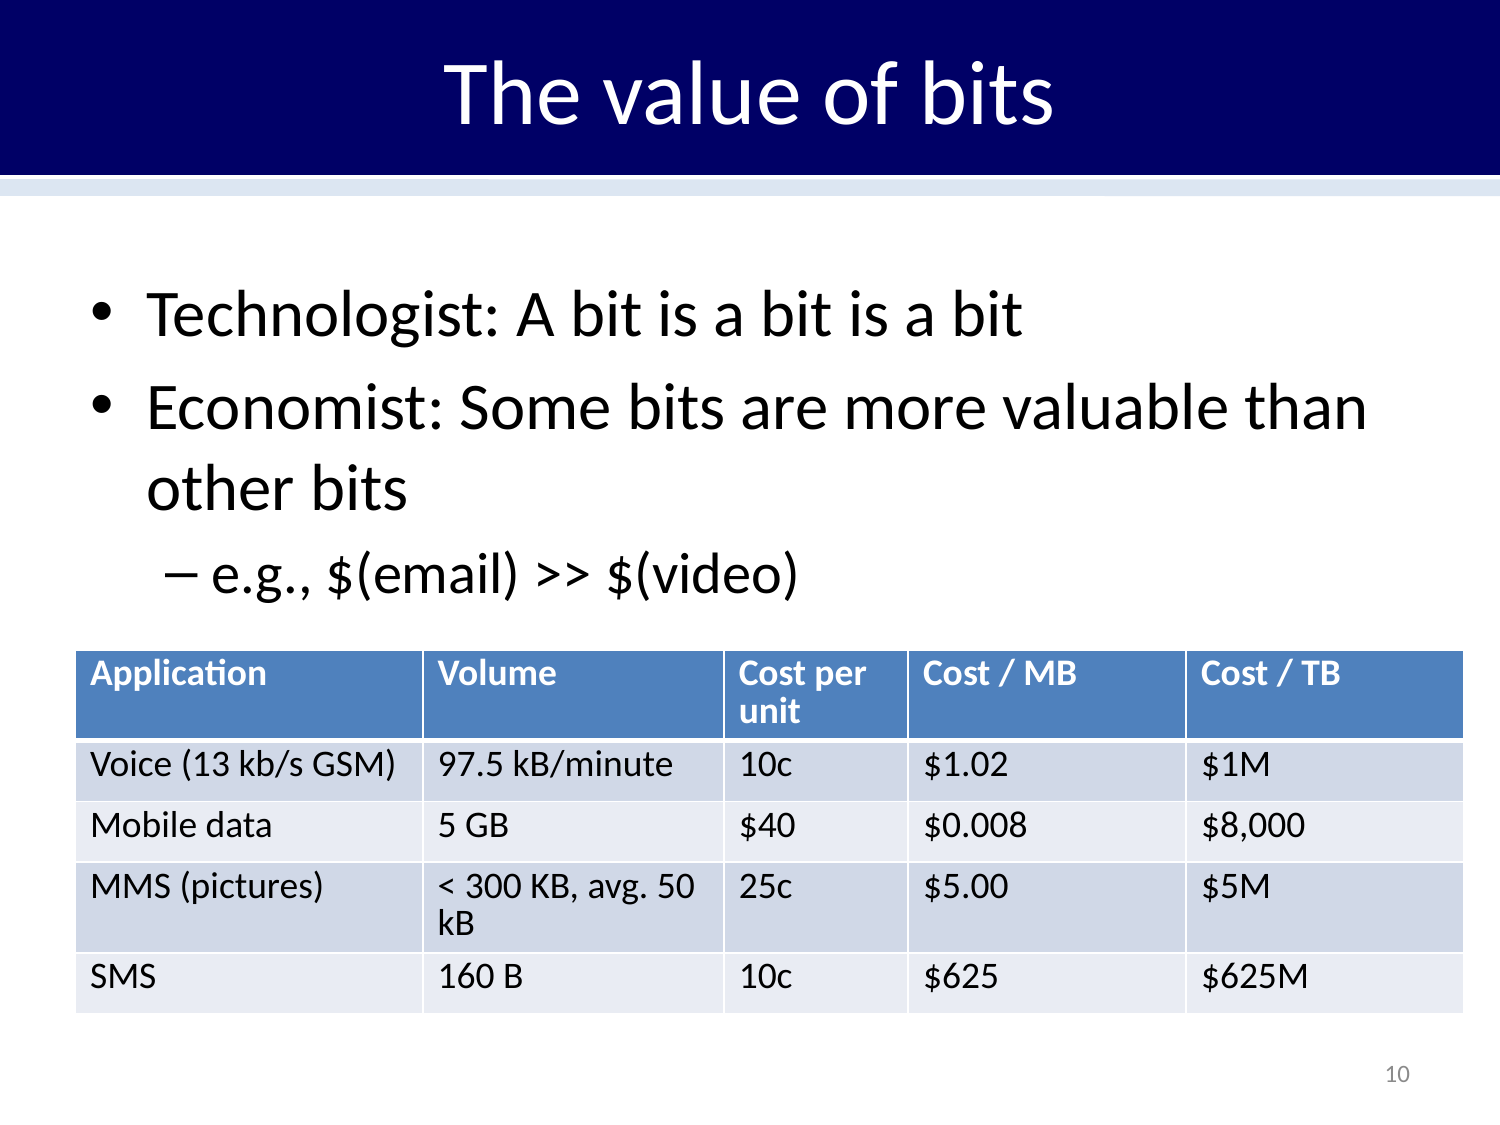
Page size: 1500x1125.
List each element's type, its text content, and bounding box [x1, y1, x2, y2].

title The value of bits [75, 0, 1425, 182]
list Technologist: A bit is a bit is a bit Economist: Some bits are more valuable than other bits e.g., $(email) >> $(video) [75, 262, 1425, 631]
table_header Cost / MB [909, 651, 1185, 738]
table_cell $8,000 [1187, 802, 1463, 861]
table_cell 97.5 kB/minute [424, 743, 723, 801]
table_cell 10c [725, 954, 907, 1013]
table_cell 10c [725, 743, 907, 801]
table_cell $625M [1187, 954, 1463, 1013]
table_cell $0.008 [909, 802, 1185, 861]
table_cell Voice (13 kb/s GSM) [76, 743, 422, 801]
table_cell 25c [725, 863, 907, 952]
table_cell $1M [1187, 743, 1463, 801]
table_cell $5M [1187, 863, 1463, 952]
table_cell $5.00 [909, 863, 1185, 952]
table_header Application [76, 651, 422, 738]
table_header Volume [424, 651, 723, 738]
slide_number 10 [1074, 1042, 1425, 1103]
table_cell 5 GB [424, 802, 723, 861]
table_cell < 300 KB, avg. 50 kB [424, 863, 723, 952]
table_cell $1.02 [909, 743, 1185, 801]
table_cell MMS (pictures) [76, 863, 422, 952]
table_cell 160 B [424, 954, 723, 1013]
table_cell $625 [909, 954, 1185, 1013]
table_header Cost / TB [1187, 651, 1463, 738]
table_cell Mobile data [76, 802, 422, 861]
table_cell SMS [76, 954, 422, 1013]
table_header Cost per unit [725, 651, 907, 738]
table_cell $40 [725, 802, 907, 861]
